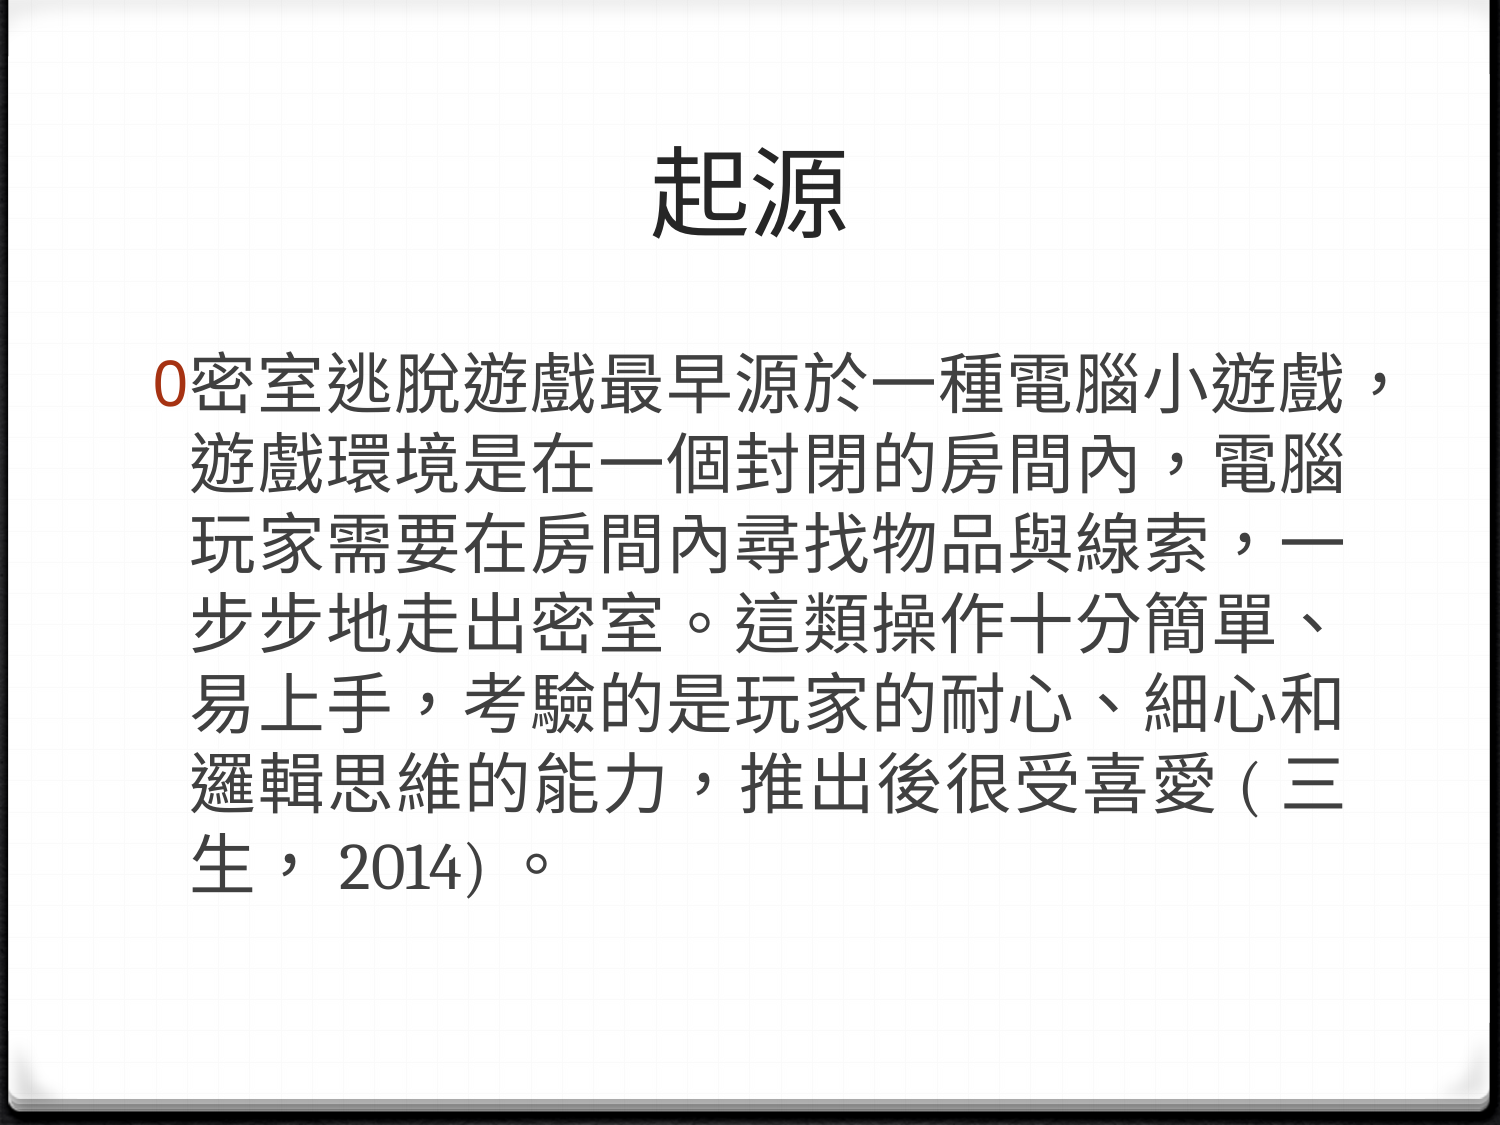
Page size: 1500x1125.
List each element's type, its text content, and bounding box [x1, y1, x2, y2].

picture [0, 0, 1500, 1125]
list 密室逃脫遊戲最早源於一種電腦小遊戲，遊戲環境是在一個封閉的房間內，電腦玩家需要在房間內尋找物品與線索，一步步地走出密室。這類操作十分簡單、易上手，考驗的是玩家的耐心、細心和邏輯思維的能力，推出後很受喜愛(三生，2014)。 [137, 334, 1363, 983]
title 起源 [90, 71, 1410, 309]
